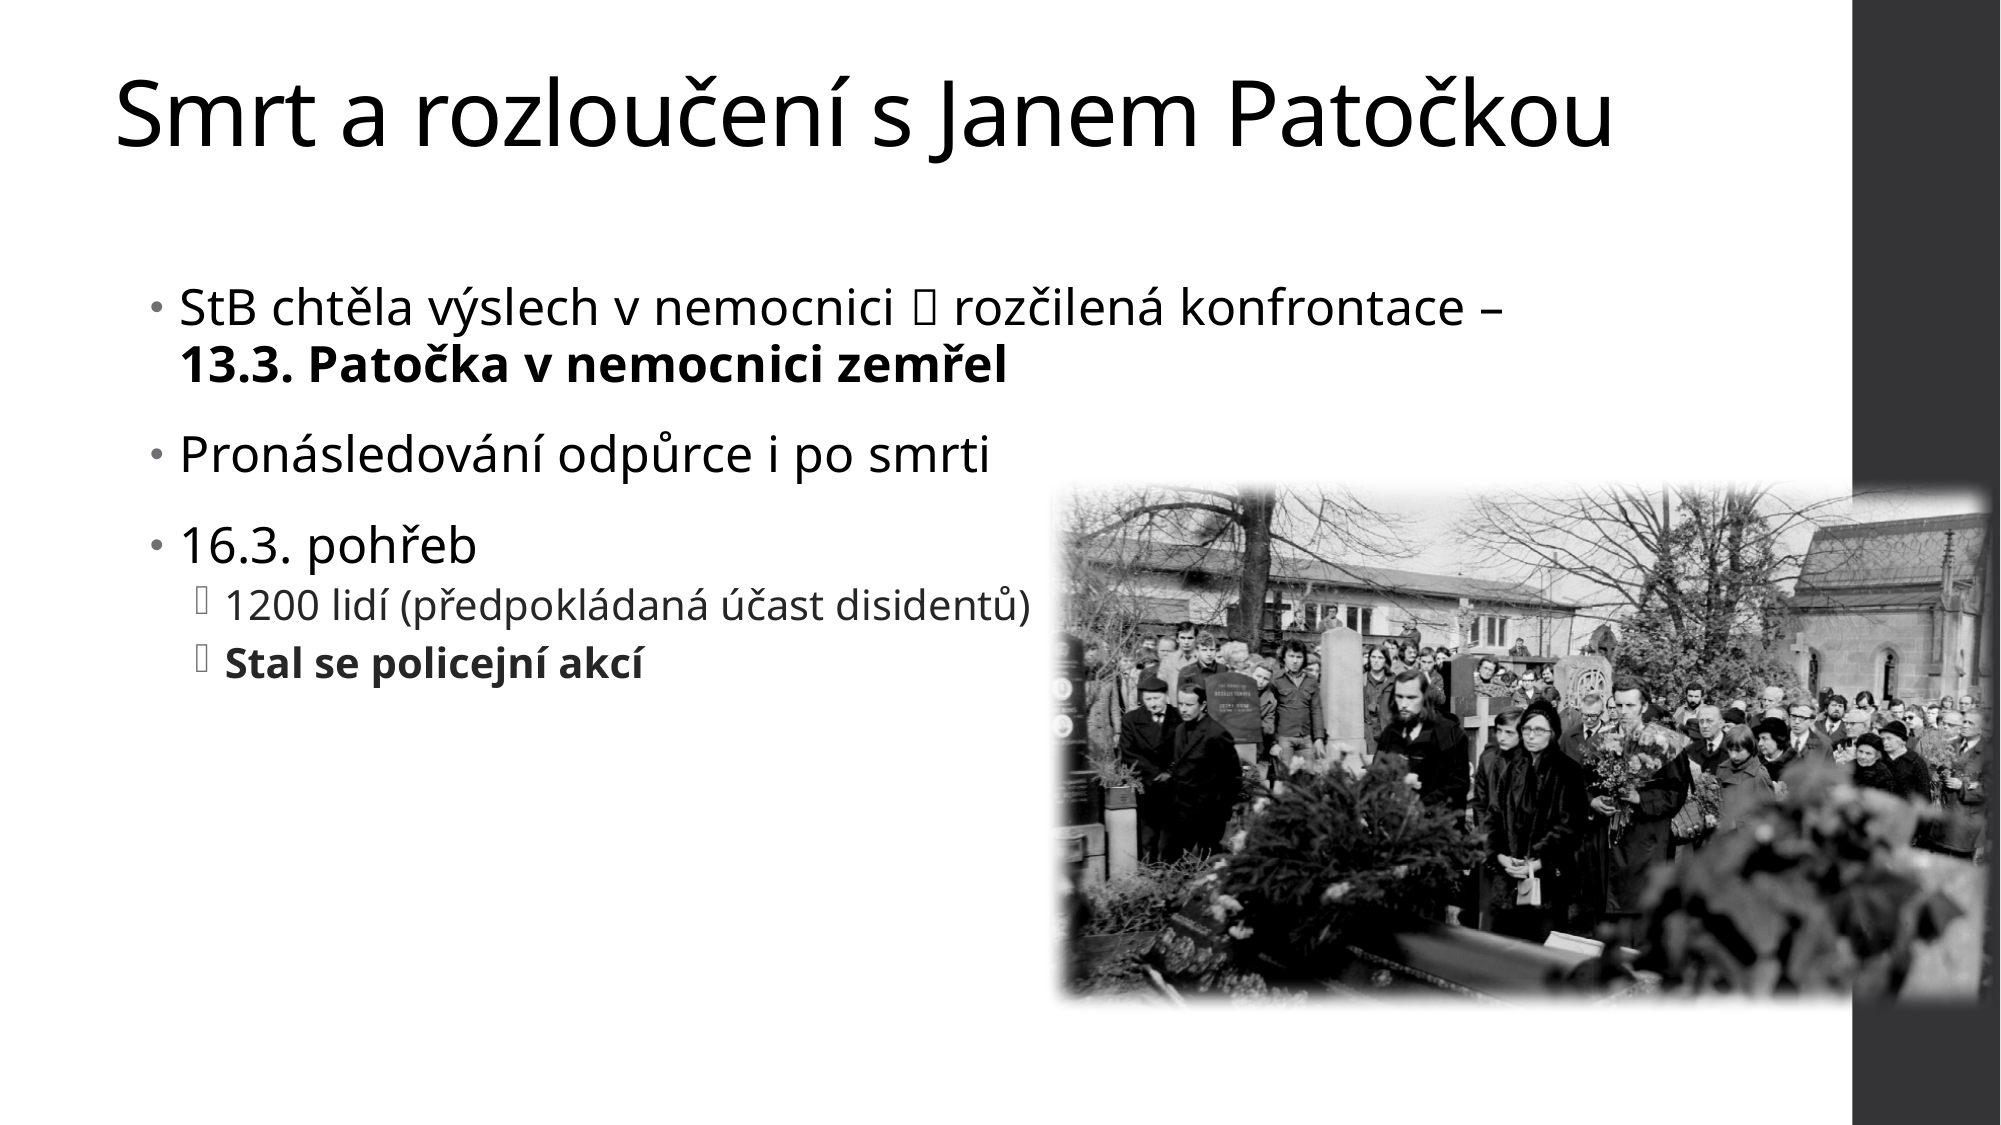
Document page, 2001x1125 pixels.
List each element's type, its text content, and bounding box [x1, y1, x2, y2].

title Smrt a rozloučení s Janem Patočkou [99, 48, 1690, 174]
list StB chtěla výslech v nemocnici  rozčilená konfrontace – 13.3. Patočka v nemocnici zemřel Pronásledování odpůrce i po smrti 16.3. pohřeb 1200 lidí (předpokládaná účast disidentů) Stal se policejní akcí [134, 272, 1617, 1014]
picture [1045, 477, 2000, 1015]
